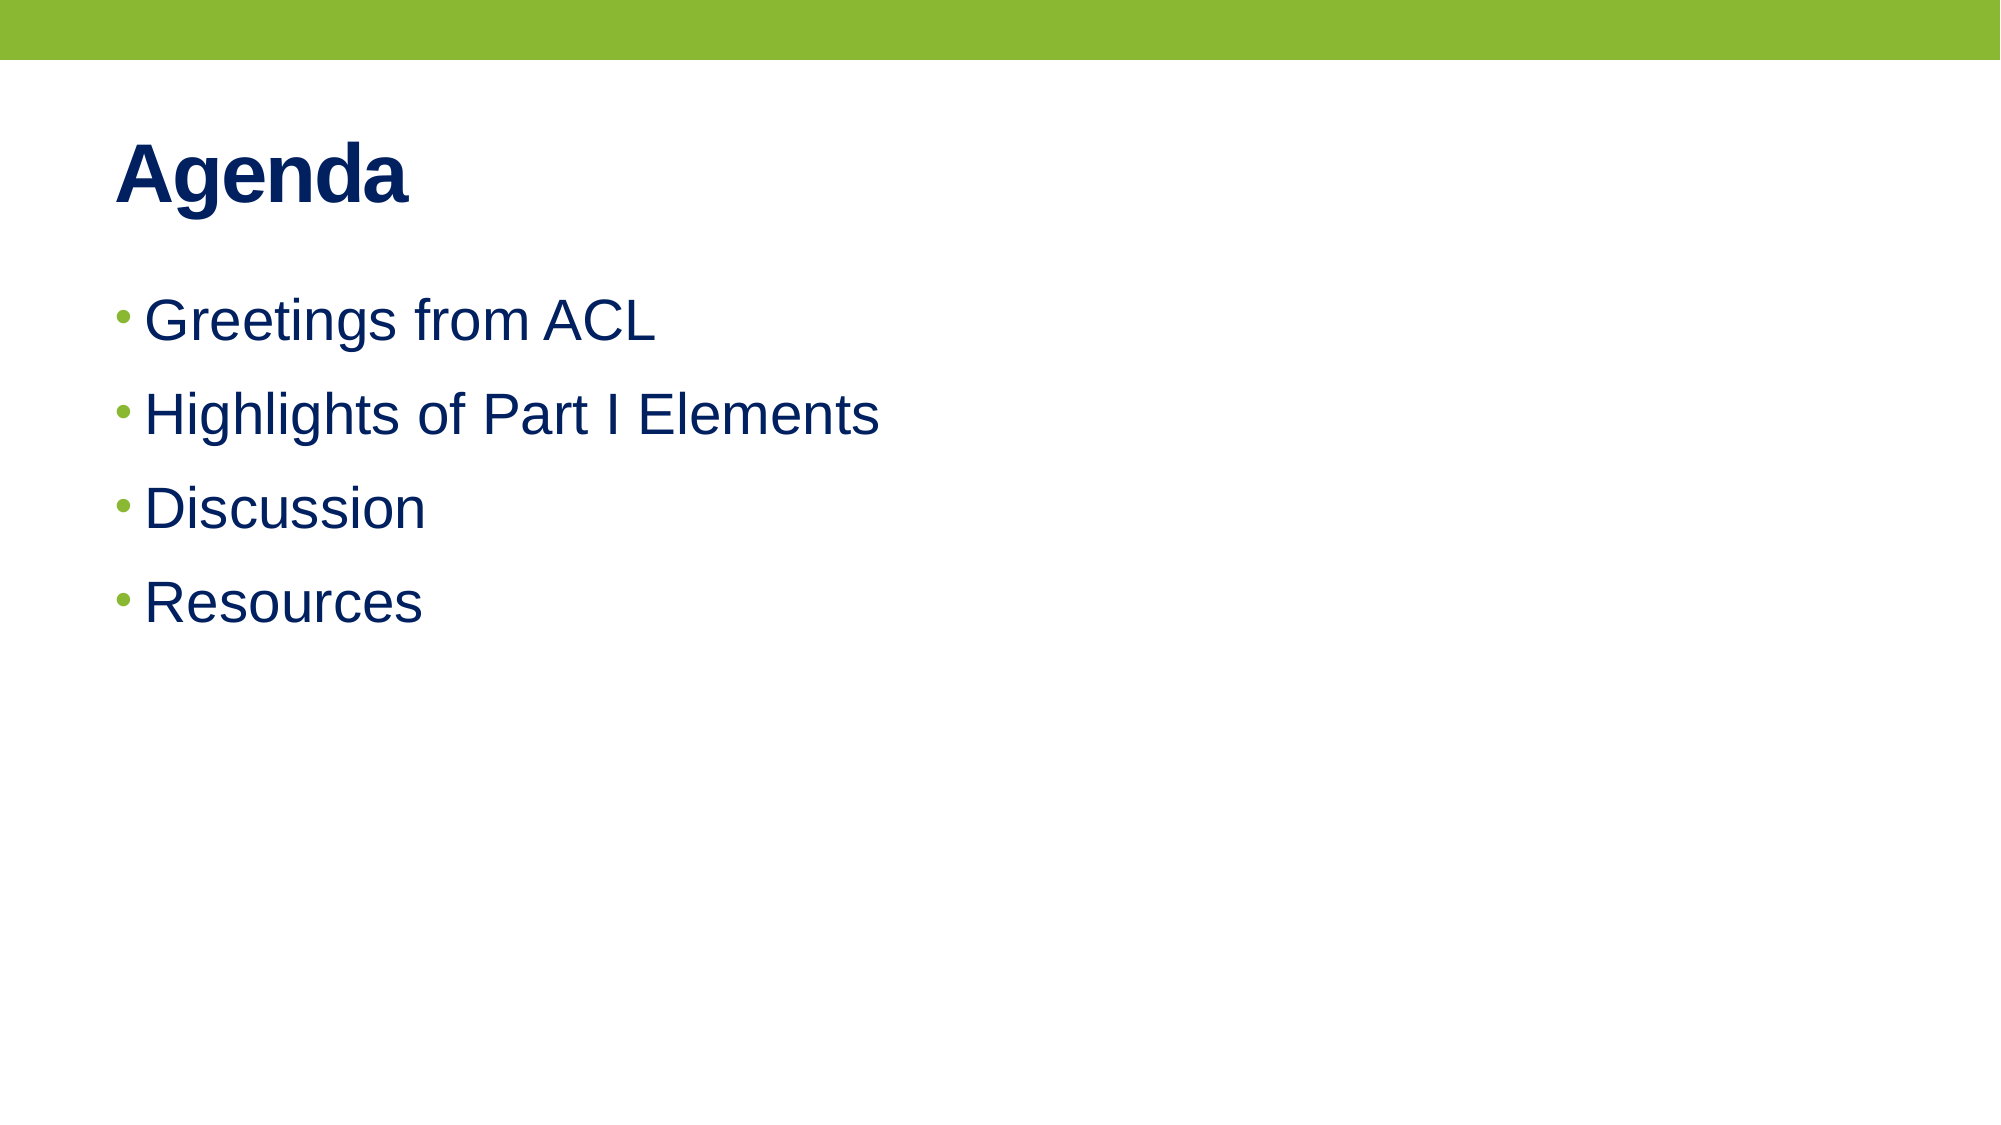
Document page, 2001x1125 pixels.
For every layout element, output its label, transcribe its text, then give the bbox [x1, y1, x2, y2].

title Agenda [99, 87, 1900, 250]
list Greetings from ACL Highlights of Part I Elements Discussion Resources [99, 274, 1851, 1049]
